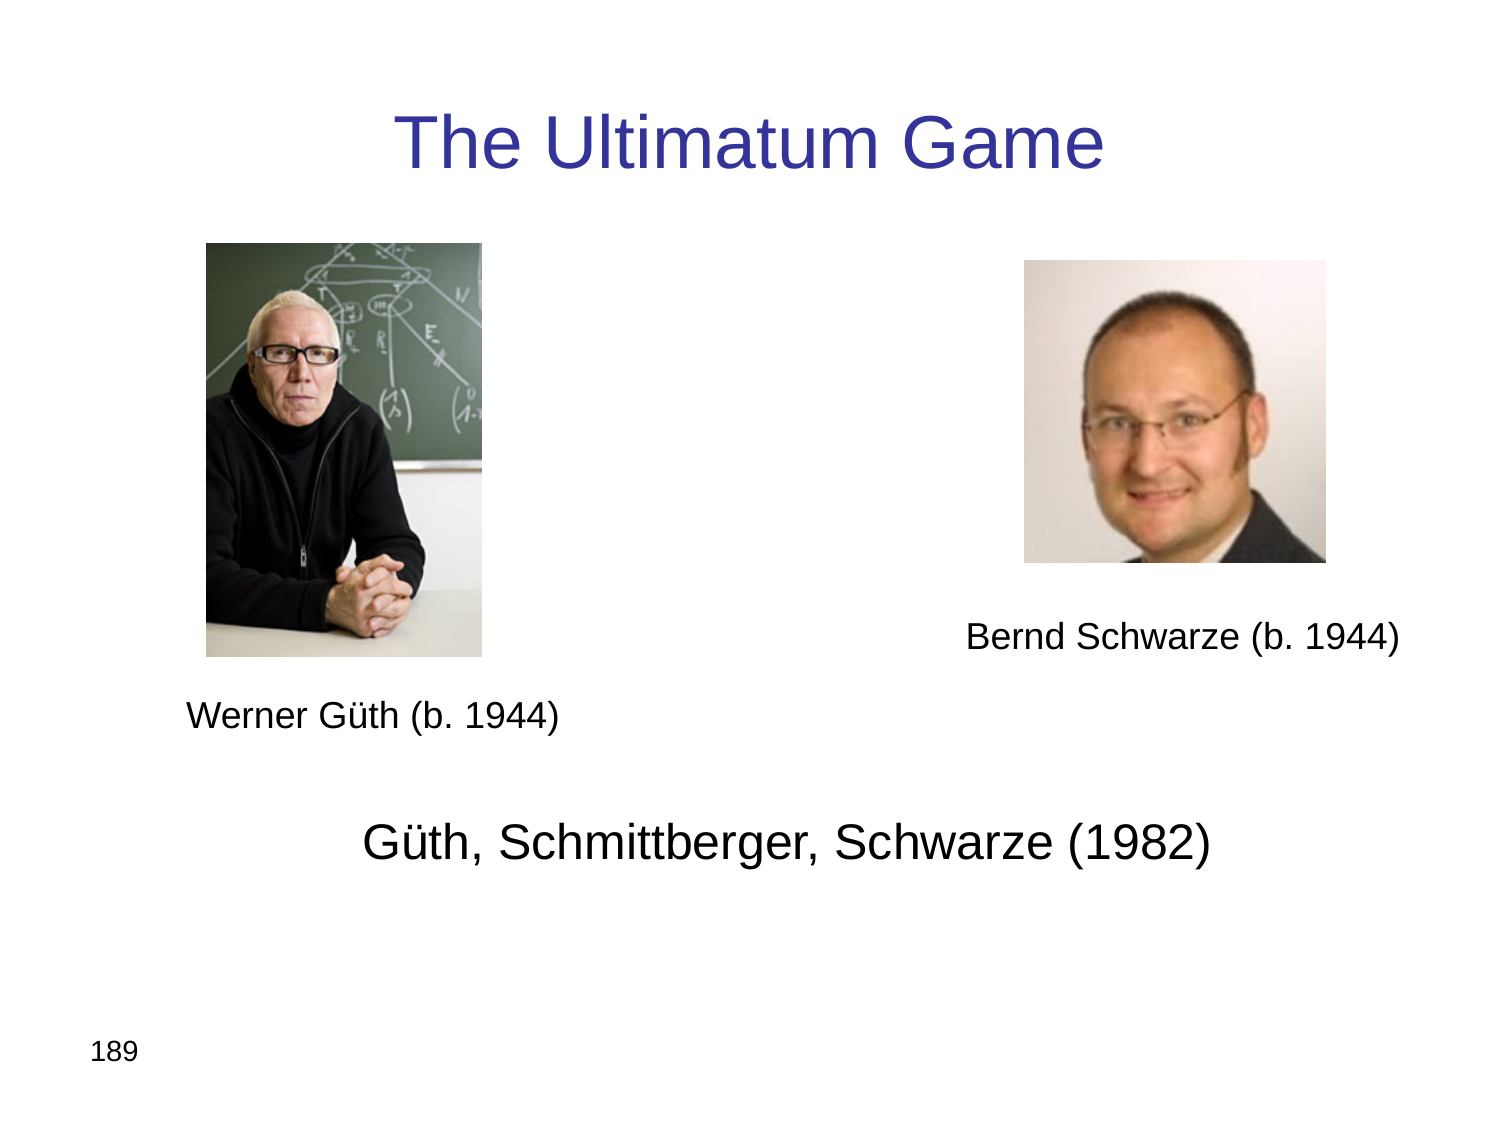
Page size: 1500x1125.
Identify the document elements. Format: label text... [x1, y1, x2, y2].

picture [206, 243, 482, 658]
text_box Werner Güth (b. 1944) [171, 684, 632, 744]
slide_number 189 [74, 1024, 426, 1103]
text_box Bernd Schwarze (b. 1944) [950, 604, 1447, 665]
title The Ultimatum Game [75, 45, 1425, 233]
list Güth, Schmittberger, Schwarze (1982) [347, 771, 1287, 919]
picture [1023, 260, 1327, 563]
